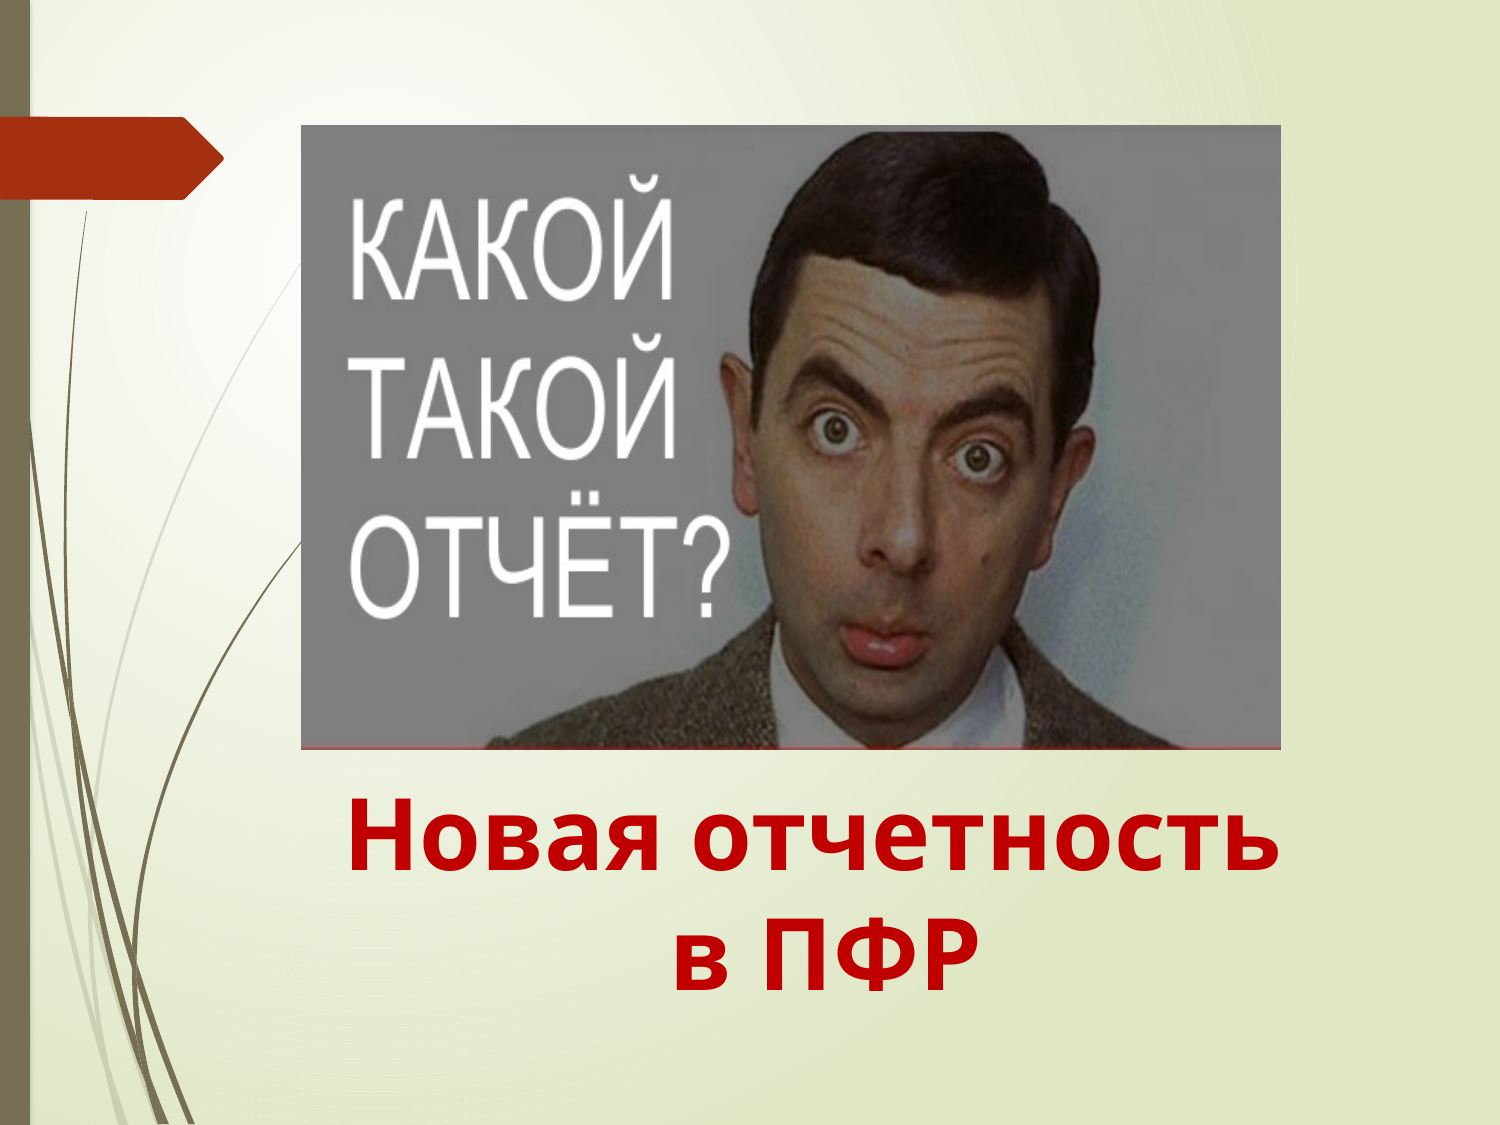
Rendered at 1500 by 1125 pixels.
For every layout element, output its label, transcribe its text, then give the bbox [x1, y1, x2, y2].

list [300, 125, 1281, 751]
title Новая отчетность в ПФР [206, 763, 1446, 1026]
